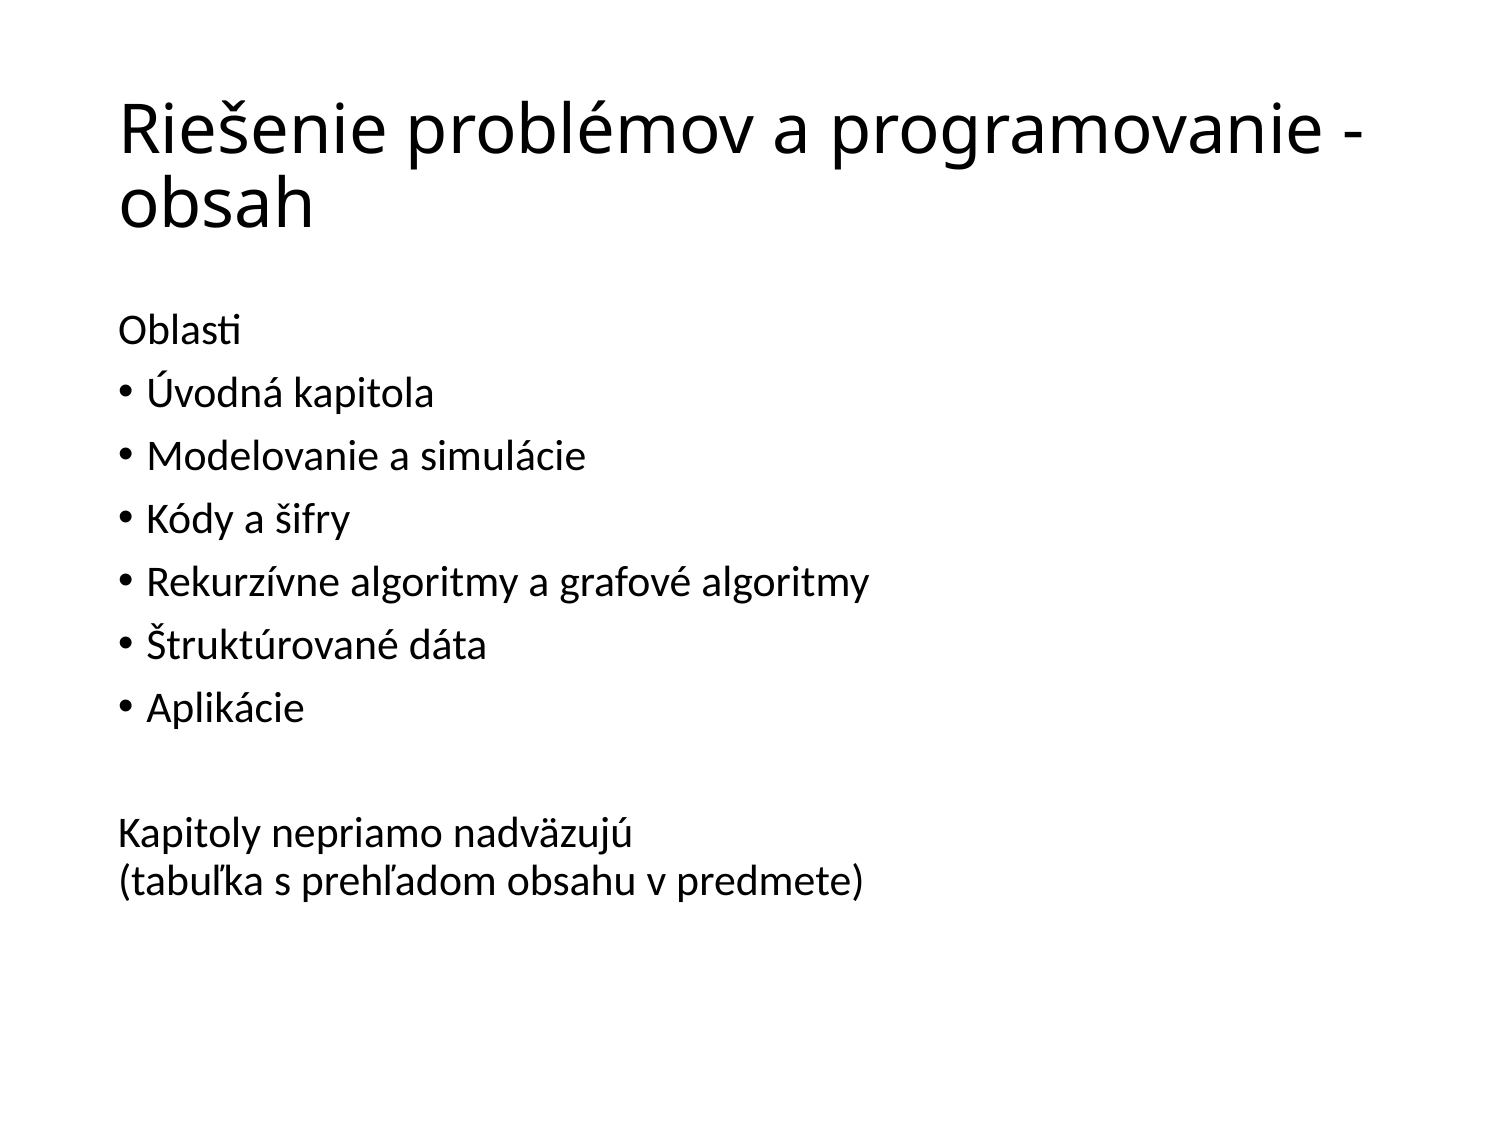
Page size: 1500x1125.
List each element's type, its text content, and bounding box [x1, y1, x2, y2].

list Oblasti Úvodná kapitola Modelovanie a simulácie Kódy a šifry Rekurzívne algoritmy a grafové algoritmy Štruktúrované dáta Aplikácie Kapitoly nepriamo nadväzujú (tabuľka s prehľadom obsahu v predmete) [103, 299, 1397, 1014]
title Riešenie problémov a programovanie - obsah [103, 59, 1397, 278]
